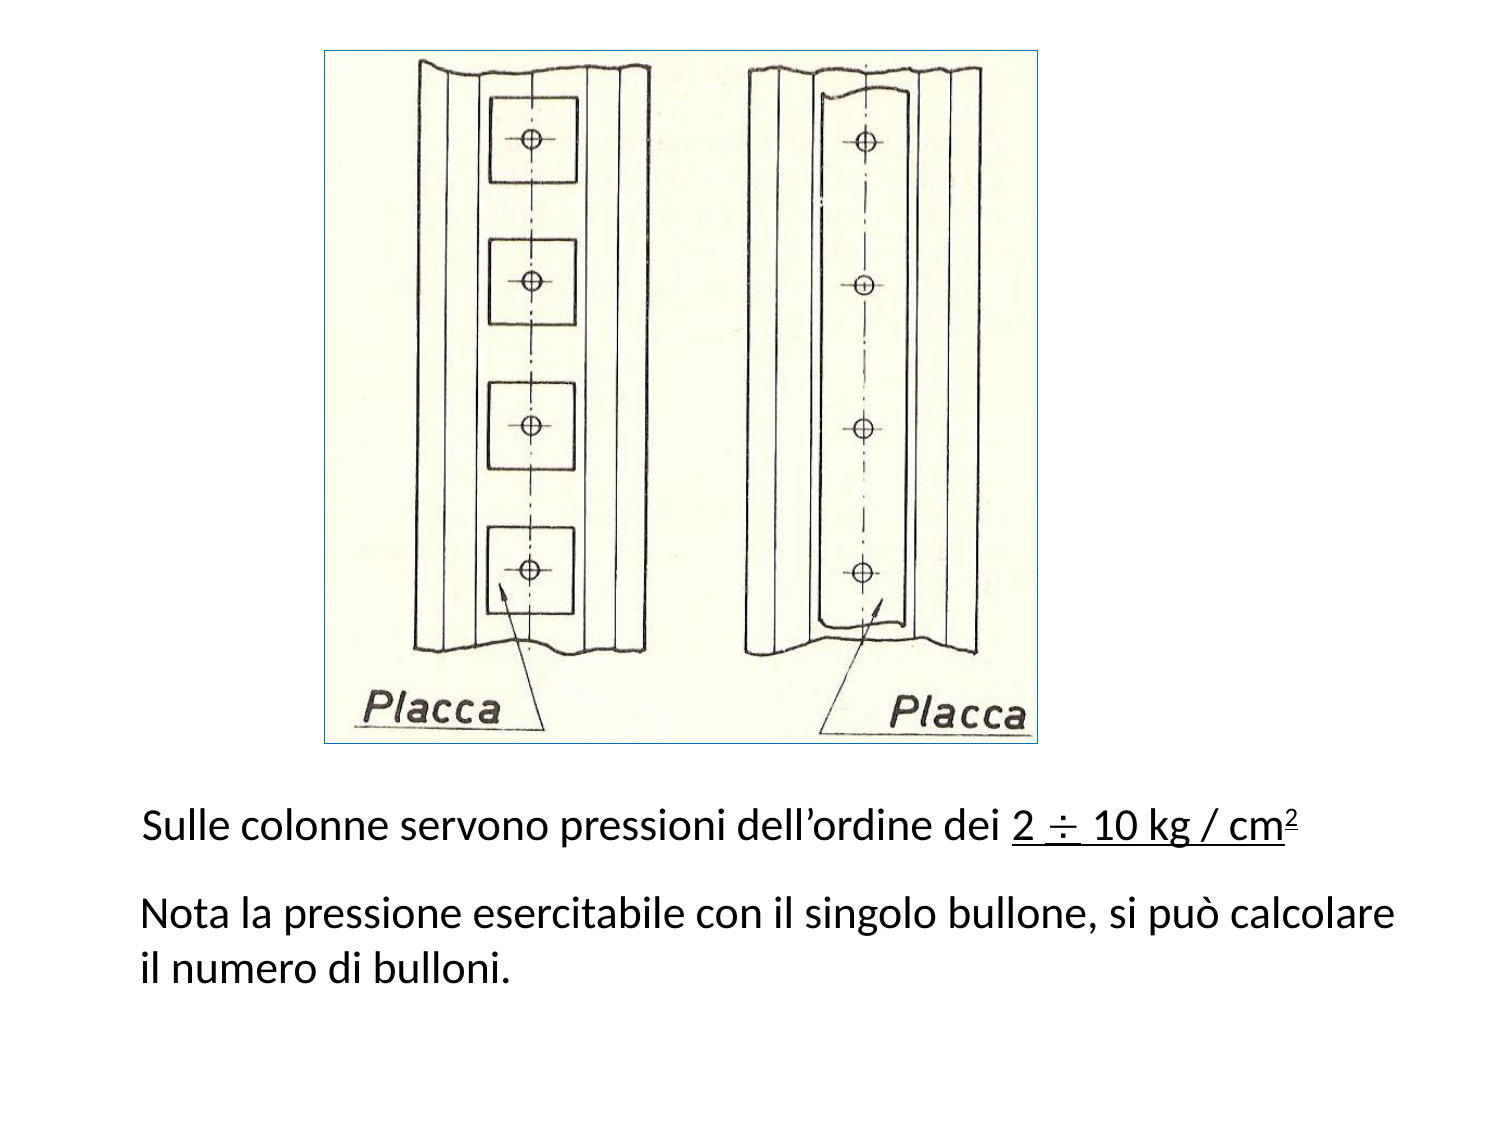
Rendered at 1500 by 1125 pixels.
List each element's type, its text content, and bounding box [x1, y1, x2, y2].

picture [324, 49, 1038, 745]
text_box Nota la pressione esercitabile con il singolo bullone, si può calcolare il numero di bulloni. [125, 874, 1425, 1000]
text_box Sulle colonne servono pressioni dell’ordine dei 2  10 kg / cm2 [127, 787, 1314, 858]
